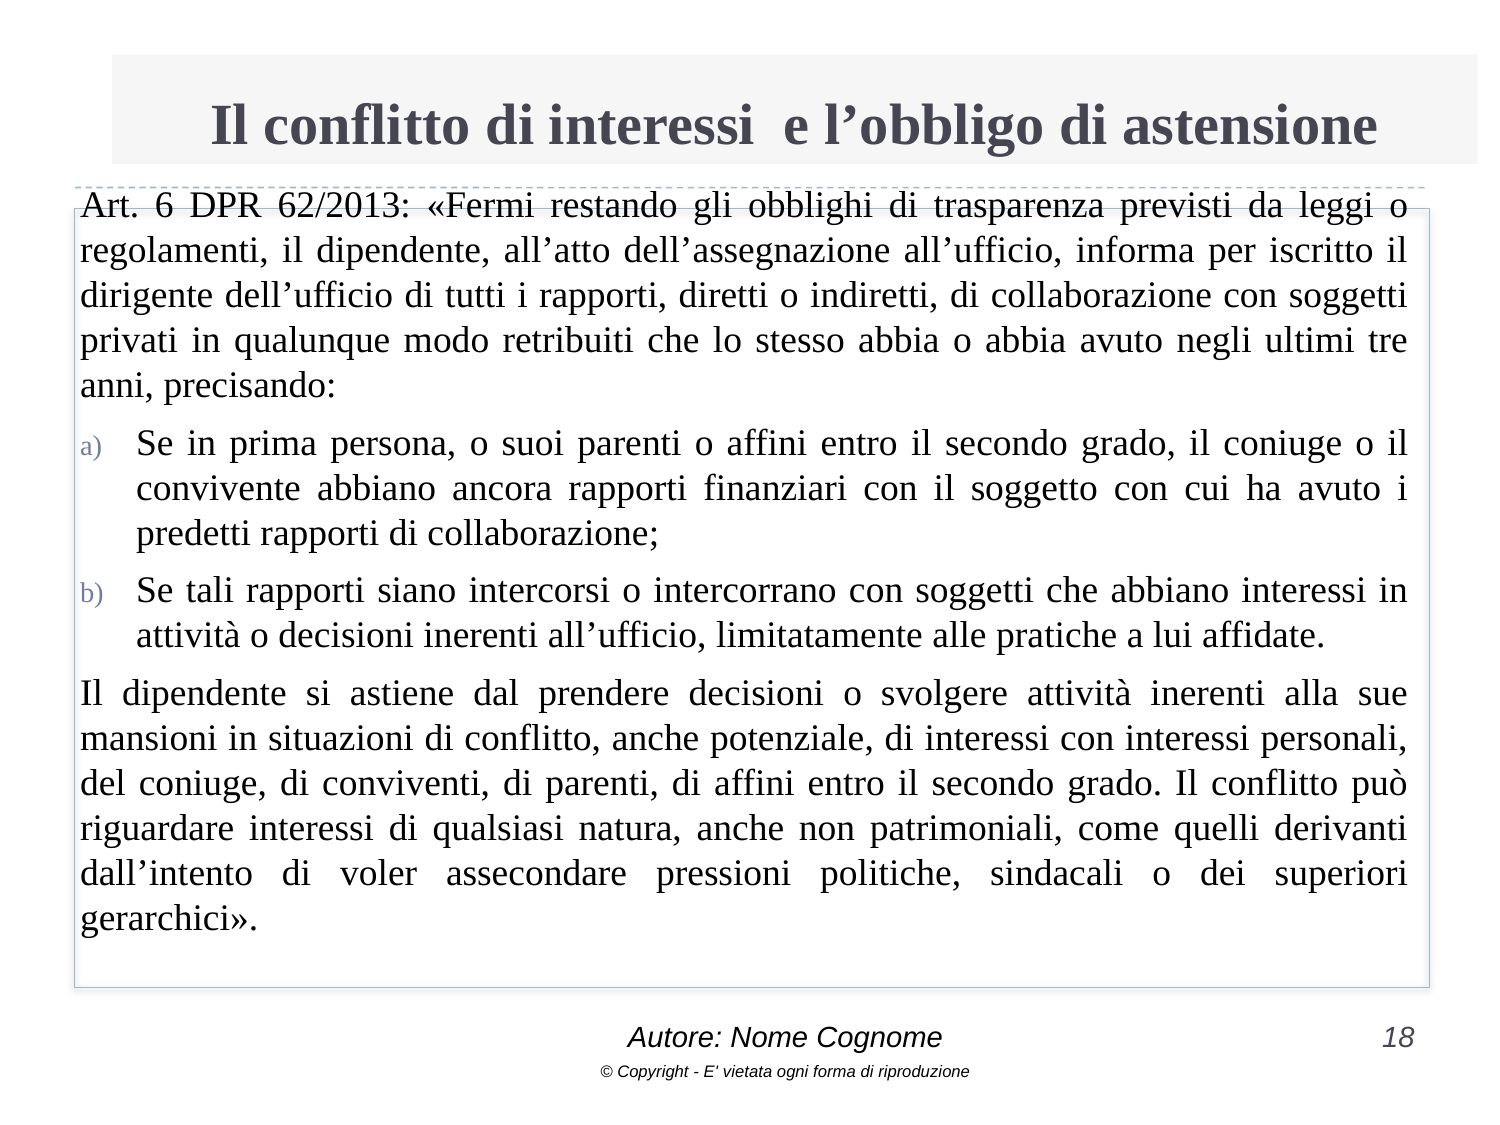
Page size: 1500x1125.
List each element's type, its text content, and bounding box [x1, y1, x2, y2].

list Art. 6 DPR 62/2013: «Fermi restando gli obblighi di trasparenza previsti da leggi o regolamenti, il dipendente, all’atto dell’assegnazione all’ufficio, informa per iscritto il dirigente dell’ufficio di tutti i rapporti, diretti o indiretti, di collaborazione con soggetti privati in qualunque modo retribuiti che lo stesso abbia o abbia avuto negli ultimi tre anni, precisando: Se in prima persona, o suoi parenti o affini entro il secondo grado, il coniuge o il convivente abbiano ancora rapporti finanziari con il soggetto con cui ha avuto i predetti rapporti di collaborazione; Se tali rapporti siano intercorsi o intercorrano con soggetti che abbiano interessi in attività o decisioni inerenti all’ufficio, limitatamente alle pratiche a lui affidate. Il dipendente si astiene dal prendere decisioni o svolgere attività inerenti alla sue mansioni in situazioni di conflitto, anche potenziale, di interessi con interessi personali, del coniuge, di conviventi, di parenti, di affini entro il secondo grado. Il conflitto può riguardare interessi di qualsiasi natura, anche non patrimoniali, come quelli derivanti dall’intento di voler assecondare pressioni politiche, sindacali o dei superiori gerarchici». [64, 172, 1425, 1010]
title Il conflitto di interessi e l’obbligo di astensione [112, 54, 1478, 164]
